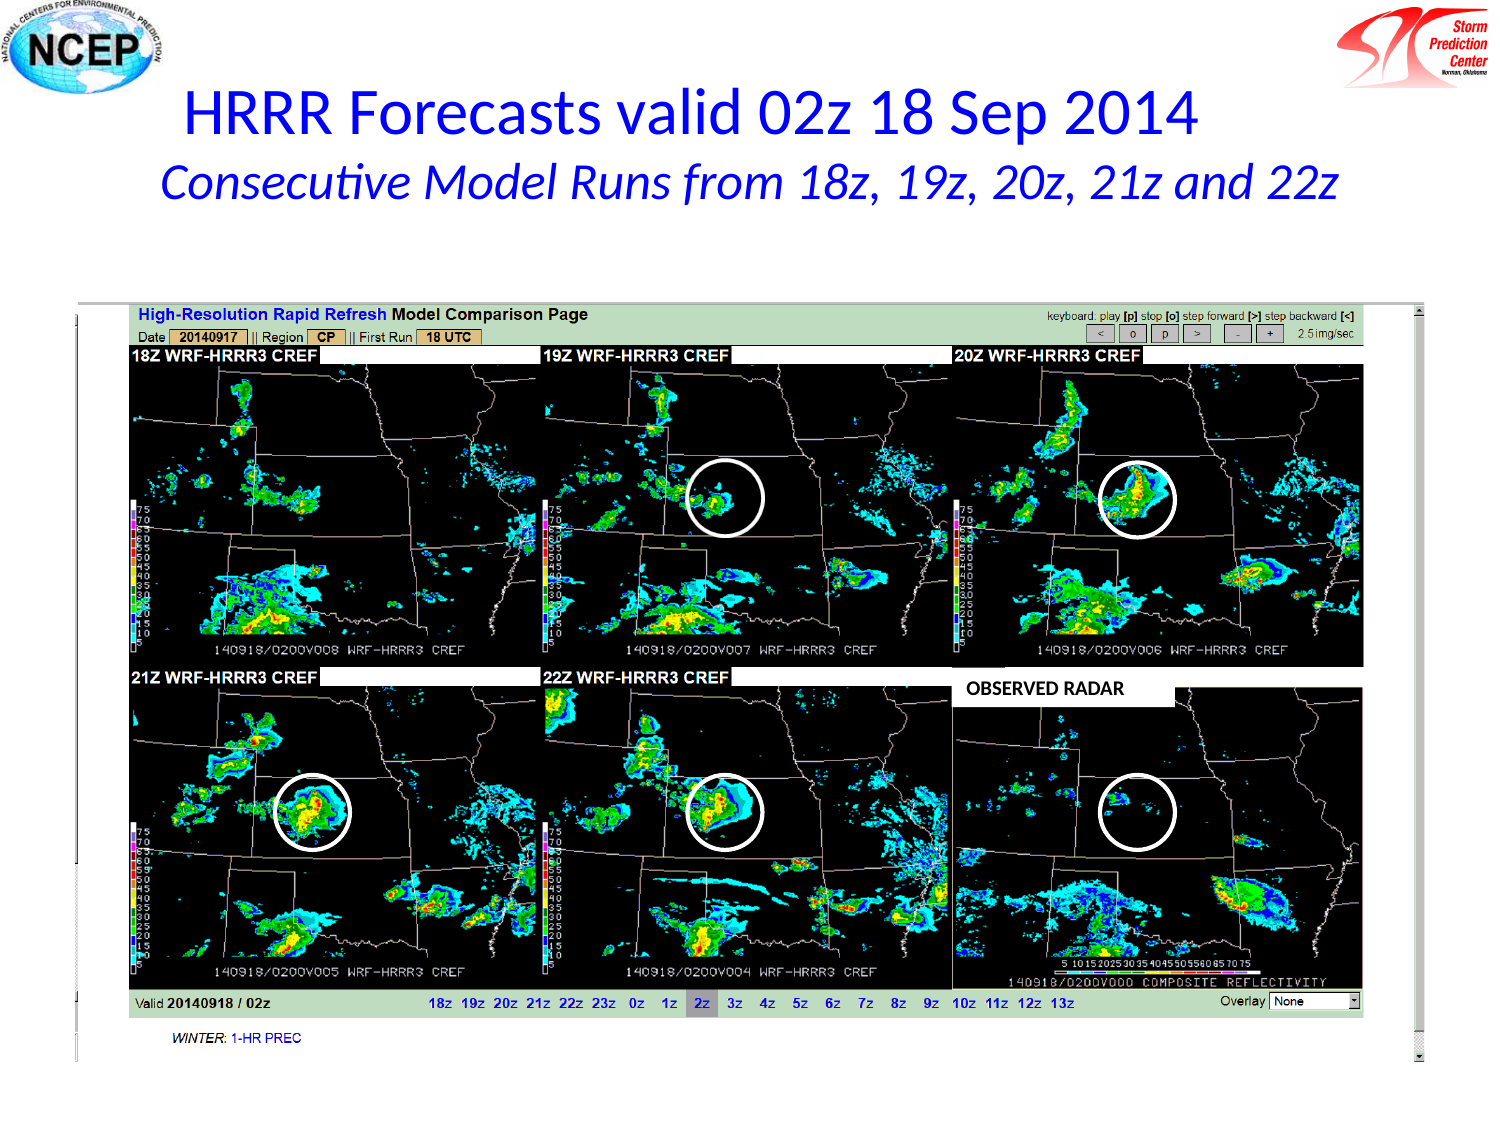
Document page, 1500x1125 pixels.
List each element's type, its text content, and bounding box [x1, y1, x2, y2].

picture [0, 0, 163, 95]
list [74, 302, 1425, 1063]
title HRRR Forecasts valid 02z 18 Sep 2014 Consecutive Model Runs from 18z, 19z, 20z, 21z and 22z [75, 45, 1425, 233]
picture [1336, 7, 1488, 88]
picture [685, 458, 765, 538]
